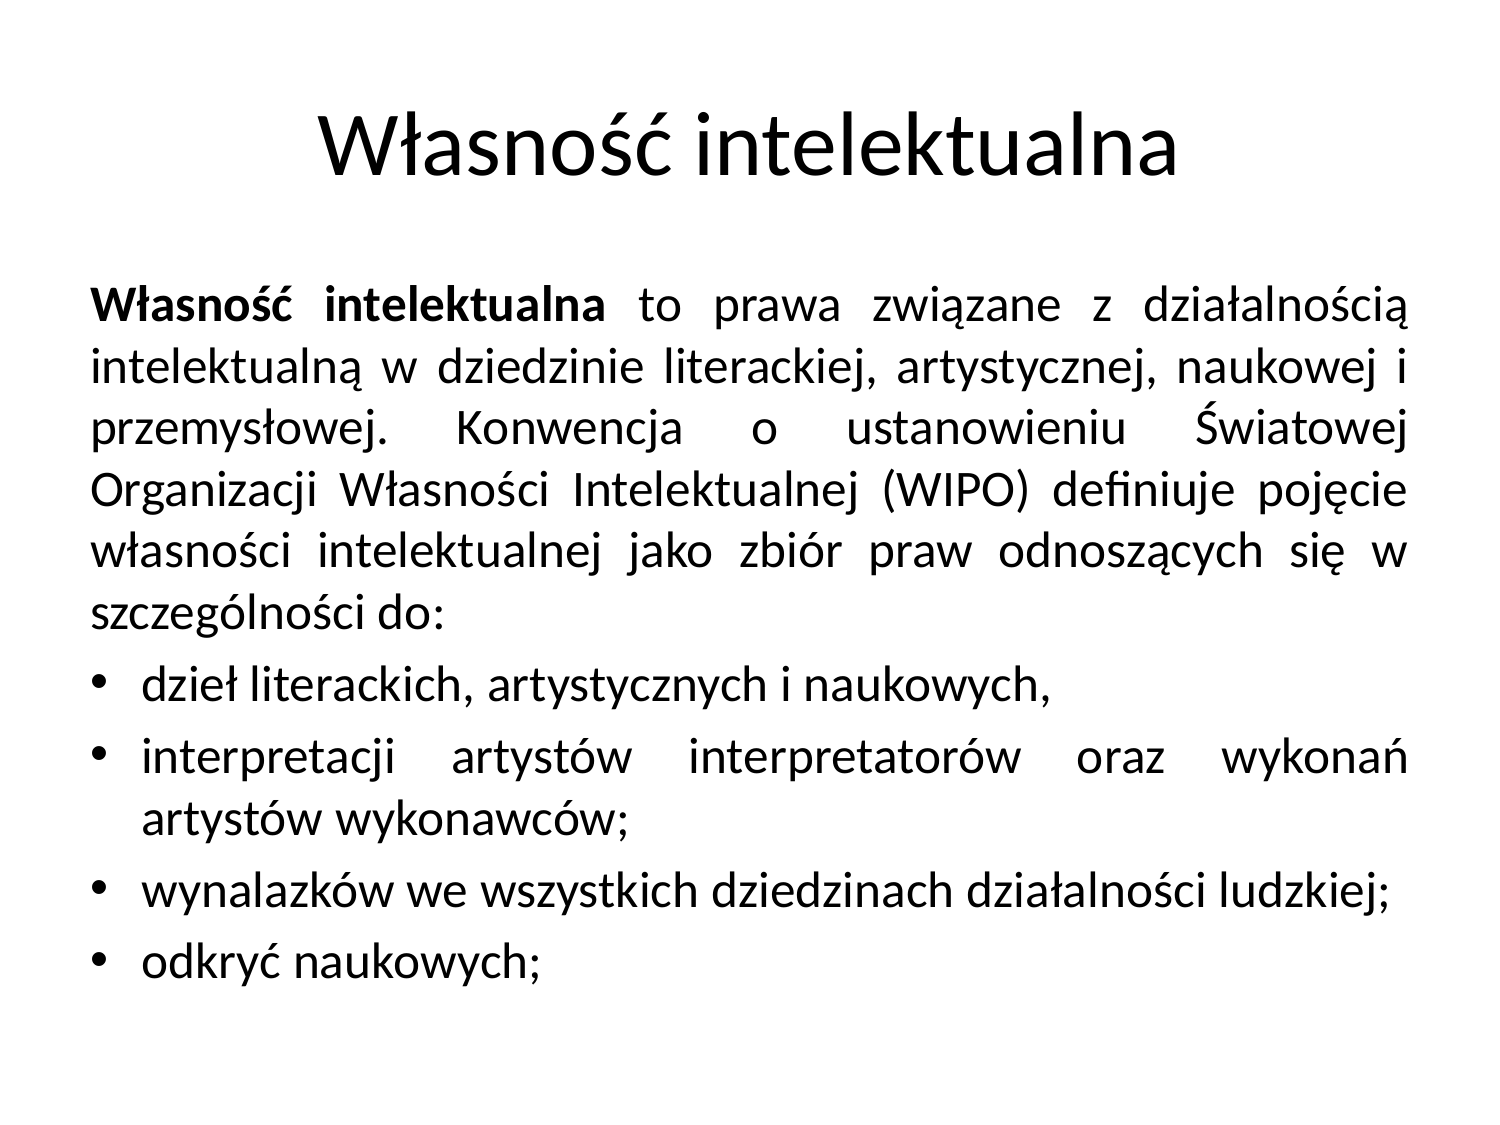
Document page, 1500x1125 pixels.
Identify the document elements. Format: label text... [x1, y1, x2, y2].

title Własność intelektualna [75, 45, 1425, 233]
list Własność intelektualna to prawa związane z działalnością intelektualną w dziedzinie literackiej, artystycznej, naukowej i przemysłowej. Konwencja o ustanowieniu Światowej Organizacji Własności Intelektualnej (WIPO) definiuje pojęcie własności intelektualnej jako zbiór praw odnoszących się w szczególności do: dzieł literackich, artystycznych i naukowych, interpretacji artystów interpretatorów oraz wykonań artystów wykonawców; wynalazków we wszystkich dziedzinach działalności ludzkiej; odkryć naukowych; [75, 262, 1425, 1005]
